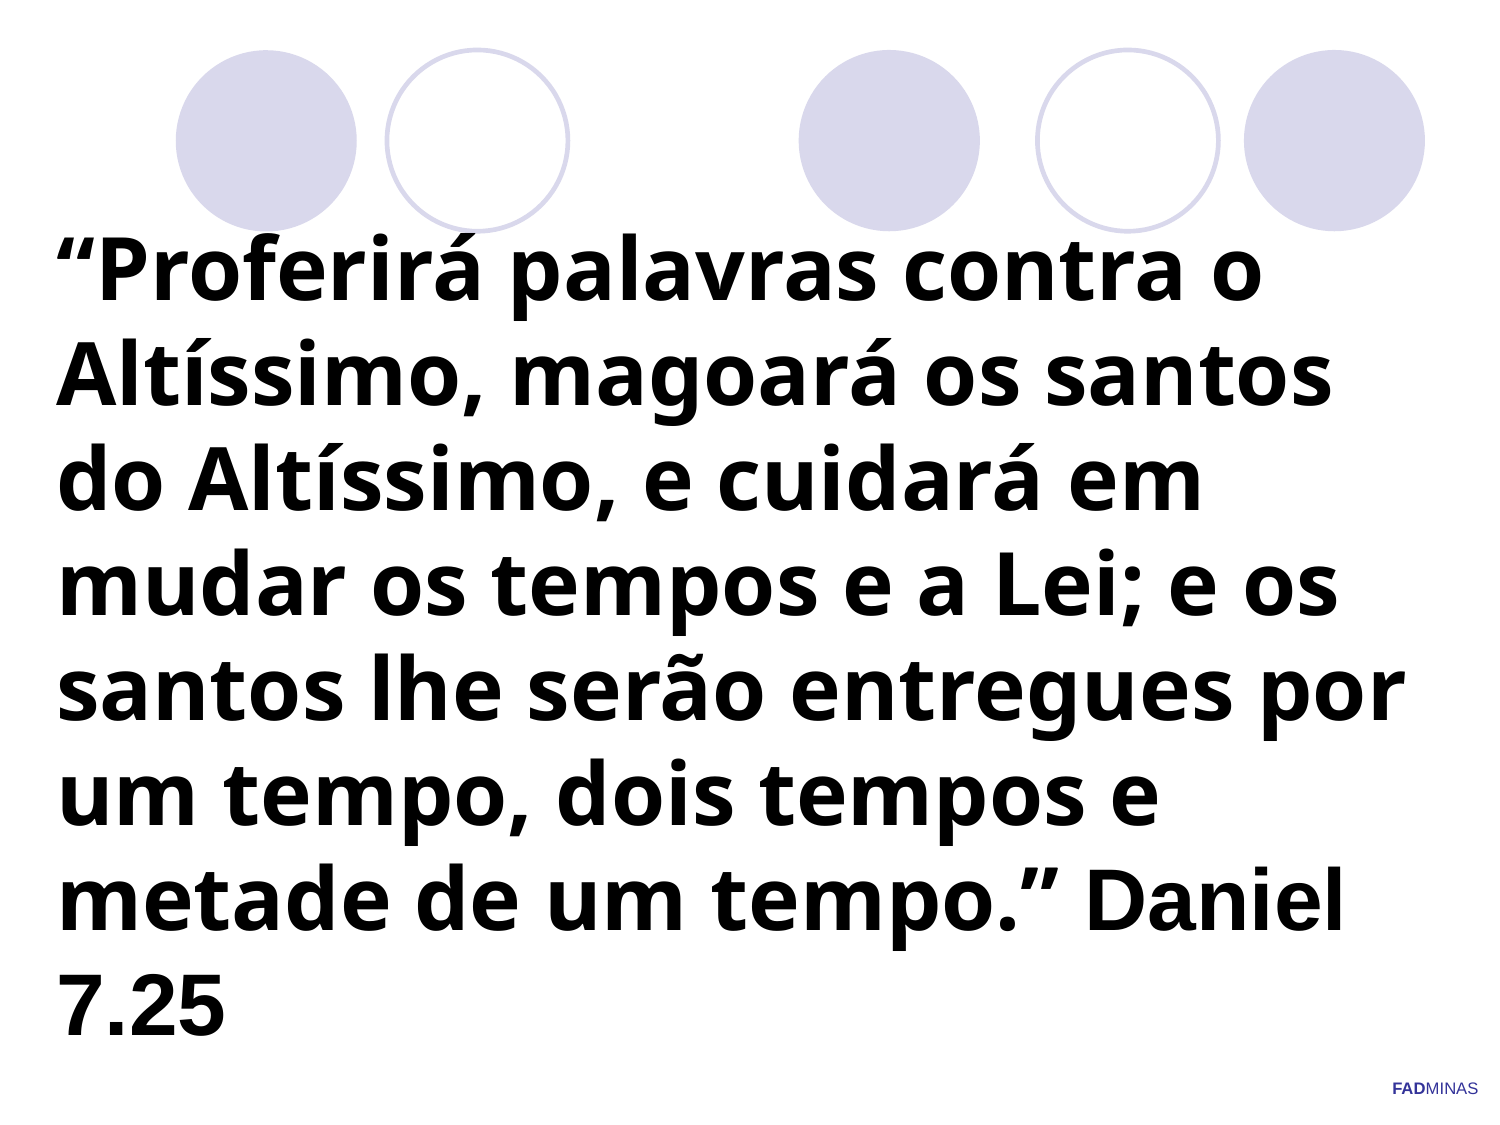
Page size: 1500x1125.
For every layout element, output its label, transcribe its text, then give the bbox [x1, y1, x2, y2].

text_box FADMINAS [1377, 1070, 1494, 1105]
title “Proferirá palavras contra o Altíssimo, magoará os santos do Altíssimo, e cuidará em mudar os tempos e a Lei; e os santos lhe serão entregues por um tempo, dois tempos e metade de um tempo.” Daniel 7.25 [41, 196, 1467, 1071]
